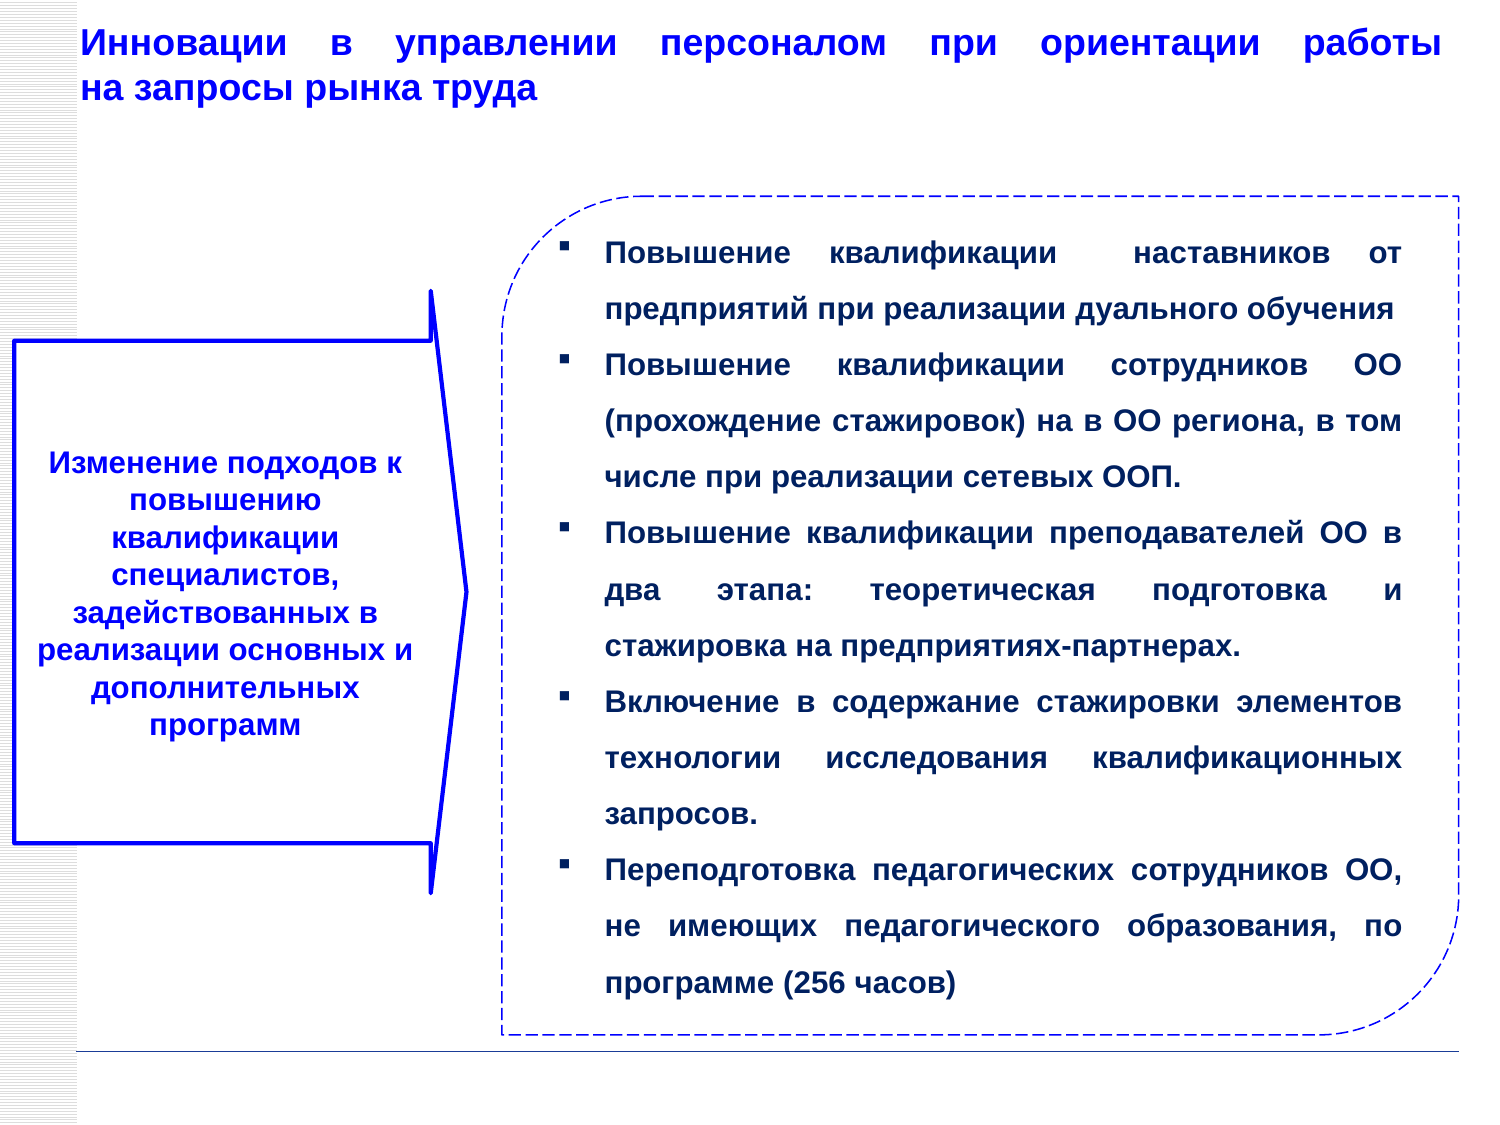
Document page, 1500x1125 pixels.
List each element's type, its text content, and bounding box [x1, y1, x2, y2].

text_box Изменение подходов к повышению квалификации специалистов, задействованных в реализации основных и дополнительных программ [12, 288, 469, 896]
text_box Повышение квалификации наставников от предприятий при реализации дуального обучения Повышение квалификации сотрудников ОО (прохождение стажировок) на в ОО региона, в том числе при реализации сетевых ООП. Повышение квалификации преподавателей ОО в два этапа: теоретическая подготовка и стажировка на предприятиях-партнерах. Включение в содержание стажировки элементов технологии исследования квалификационных запросов. Переподготовка педагогических сотрудников ОО, не имеющих педагогического образования, по программе (256 часов) [499, 194, 1461, 1038]
title Инновации в управлении персоналом при ориентации работы на запросы рынка труда [64, 12, 1500, 114]
